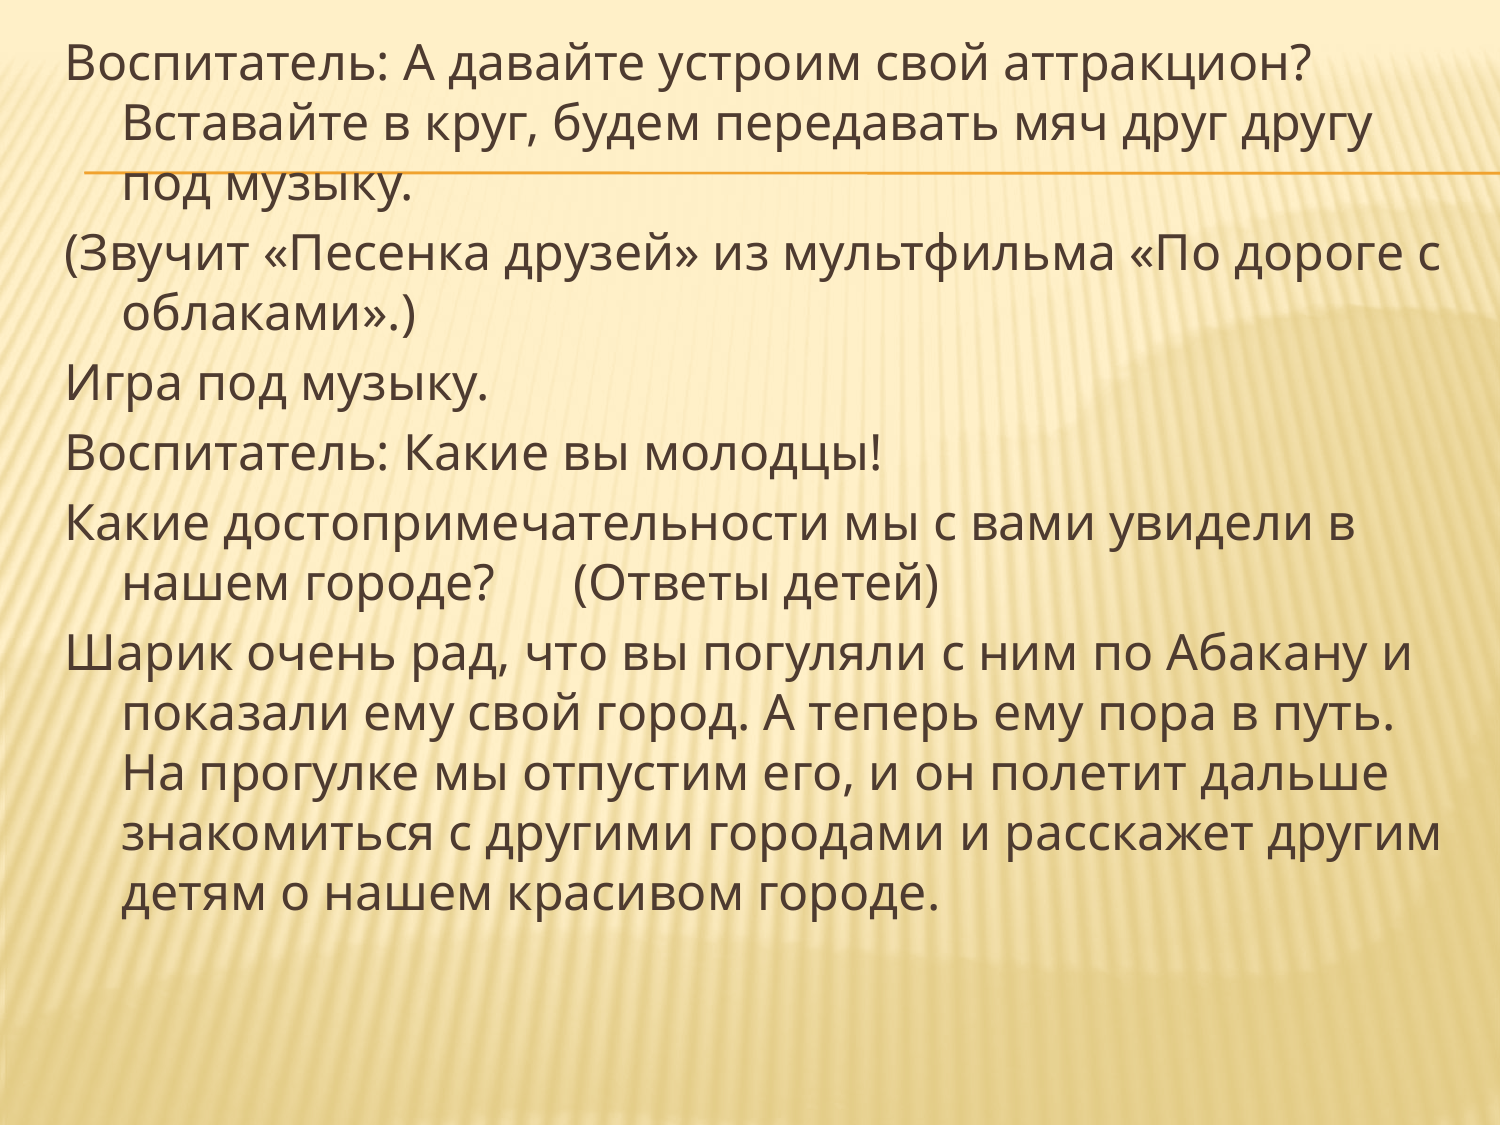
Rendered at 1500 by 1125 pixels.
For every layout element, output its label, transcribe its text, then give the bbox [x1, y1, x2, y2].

list Воспитатель: А давайте устроим свой аттракцион? Вставайте в круг, будем передавать мяч друг другу под музыку. (Звучит «Песенка друзей» из мультфильма «По дороге с облаками».) Игра под музыку. Воспитатель: Какие вы молодцы! Какие достопримечательности мы с вами увидели в нашем городе? (Ответы детей) Шарик очень рад, что вы погуляли с ним по Абакану и показали ему свой город. А теперь ему пора в путь. На прогулке мы отпустим его, и он полетит дальше знакомиться с другими городами и расскажет другим детям о нашем красивом городе. [50, 23, 1475, 998]
